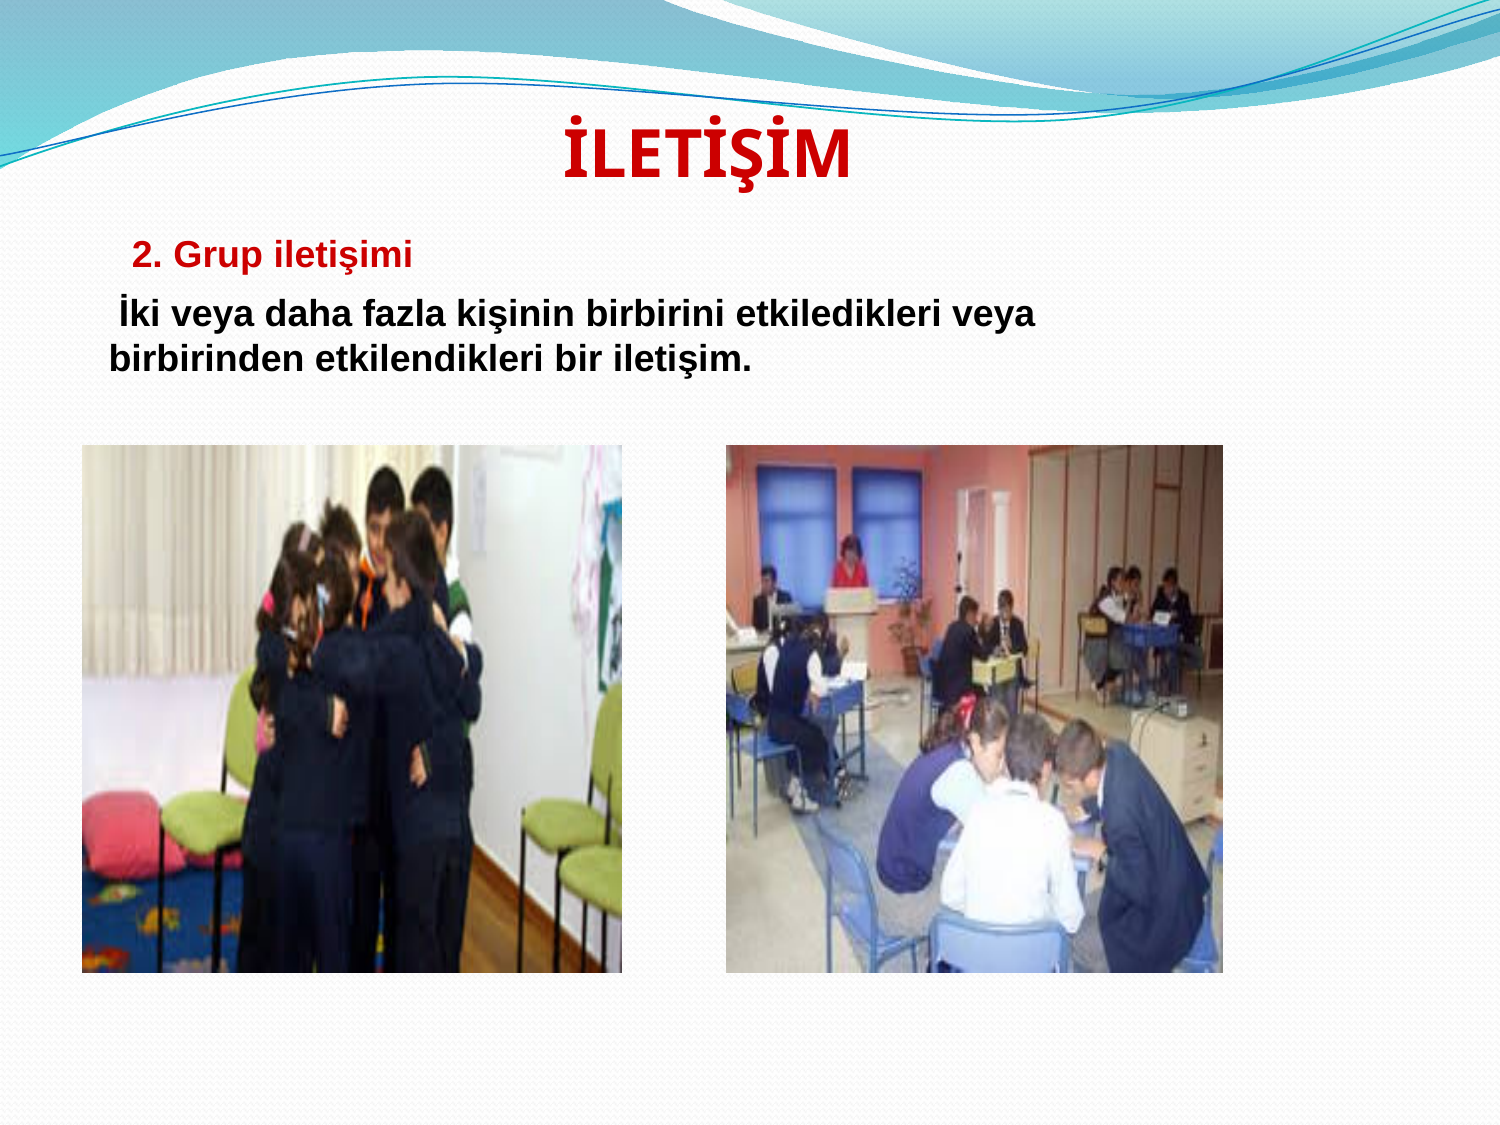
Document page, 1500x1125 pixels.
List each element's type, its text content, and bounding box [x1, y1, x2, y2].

text_box 2. Grup iletişimi [117, 222, 432, 281]
text_box İki veya daha fazla kişinin birbirini etkiledikleri veya birbirinden etkilendikleri bir iletişim. [93, 281, 1243, 386]
picture [81, 445, 622, 973]
text_box İLETİŞİM [515, 103, 903, 198]
picture [726, 445, 1223, 973]
